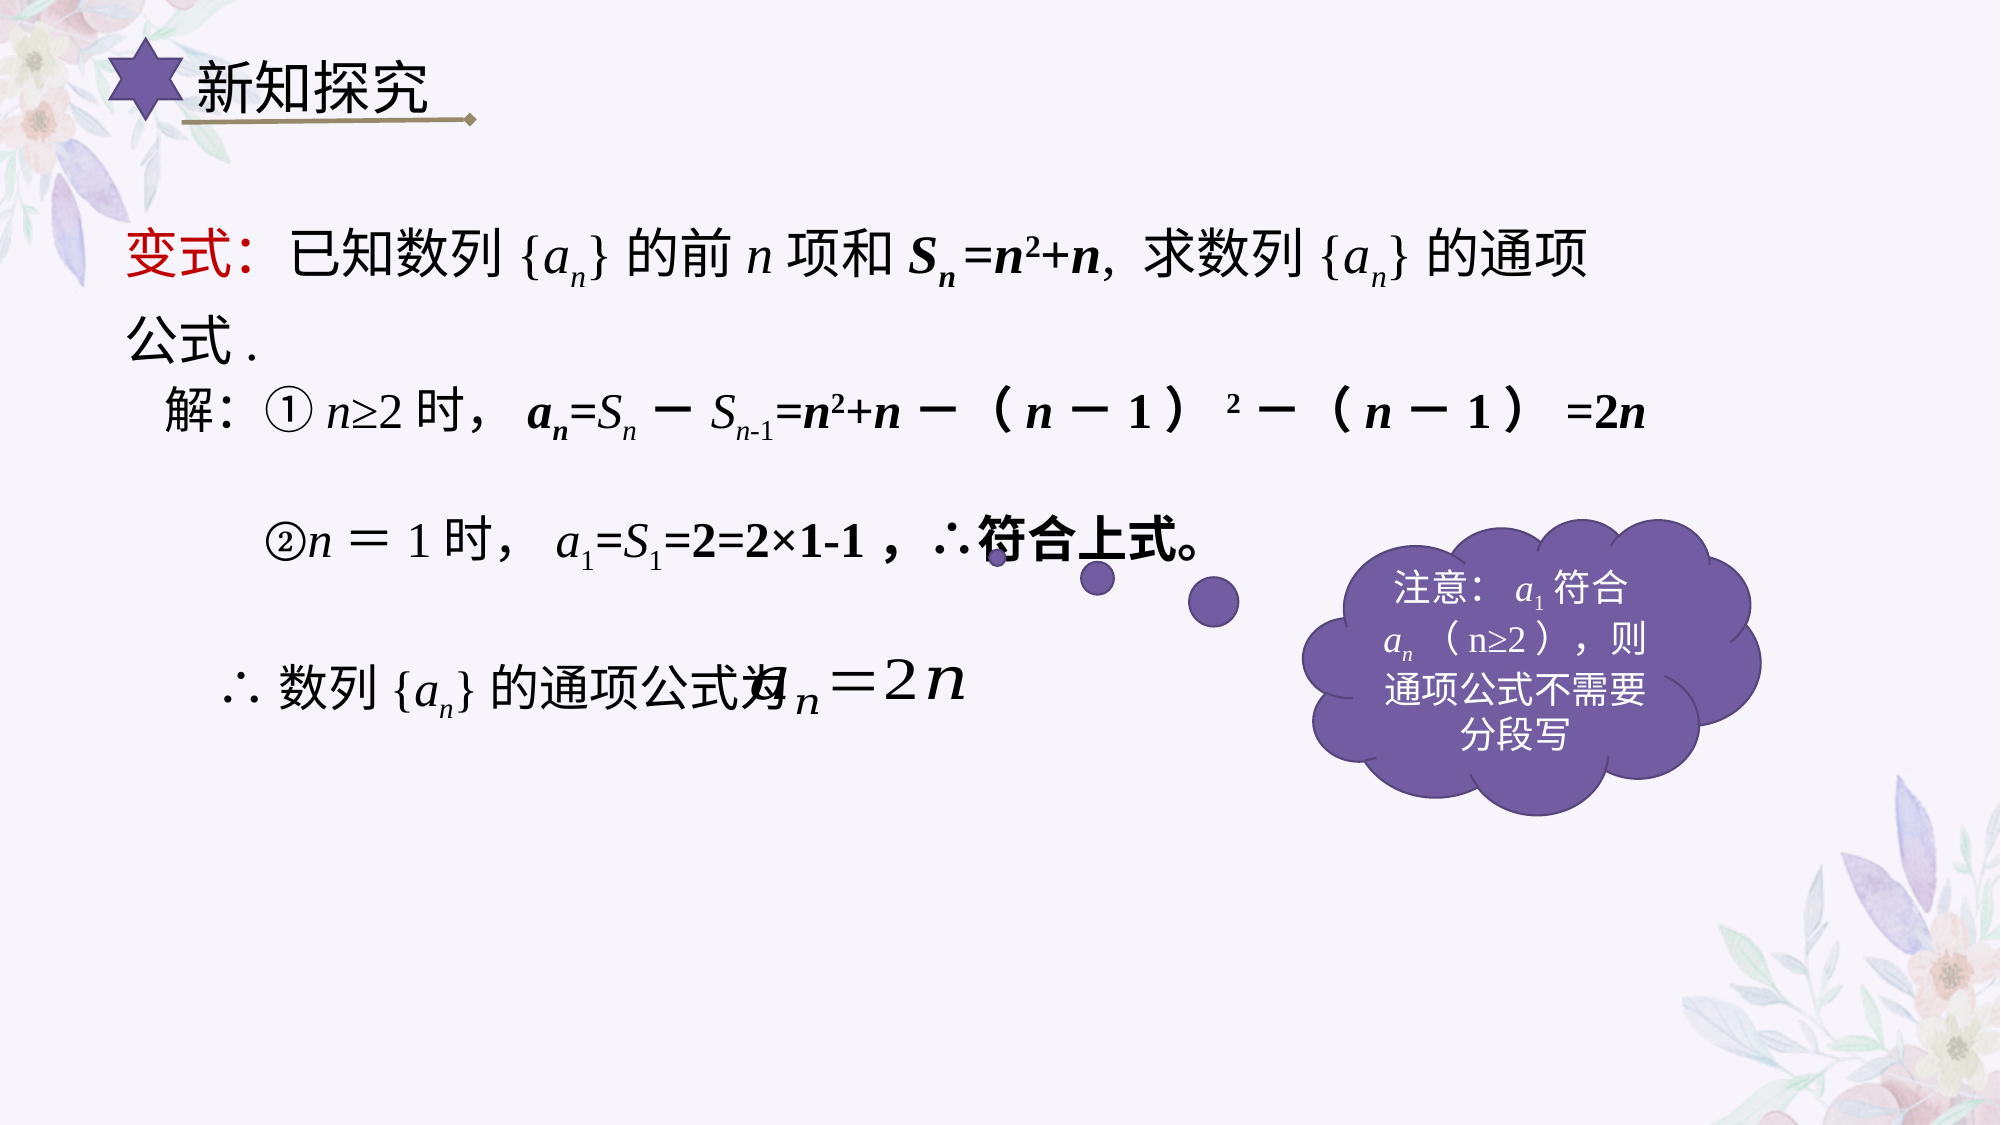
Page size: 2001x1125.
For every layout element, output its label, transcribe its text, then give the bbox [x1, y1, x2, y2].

text_box 注意：a1符合an（n≥2），则通项公式不需要分段写 [1080, 560, 1115, 596]
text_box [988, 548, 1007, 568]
picture [0, 0, 261, 293]
text_box 新知探究 [260, 43, 474, 129]
text_box 解：①n≥2时，an=Sn－Sn-1=n2+n－（n－1）2－（n－1）=2n ②n＝1时，a1=S1=2=2×1-1，∴符合上式。 [149, 309, 1940, 584]
text_box 注意：a1符合an（n≥2），则通项公式不需要分段写 [1301, 519, 1762, 817]
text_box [181, 119, 470, 123]
text_box 注意：a1符合an（n≥2），则通项公式不需要分段写 [1188, 576, 1240, 628]
picture [1682, 768, 2000, 1125]
text_box 变式：已知数列{an}的前n项和Sn =n2+n, 求数列{an}的通项公式. [109, 197, 1628, 379]
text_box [201, 647, 971, 725]
